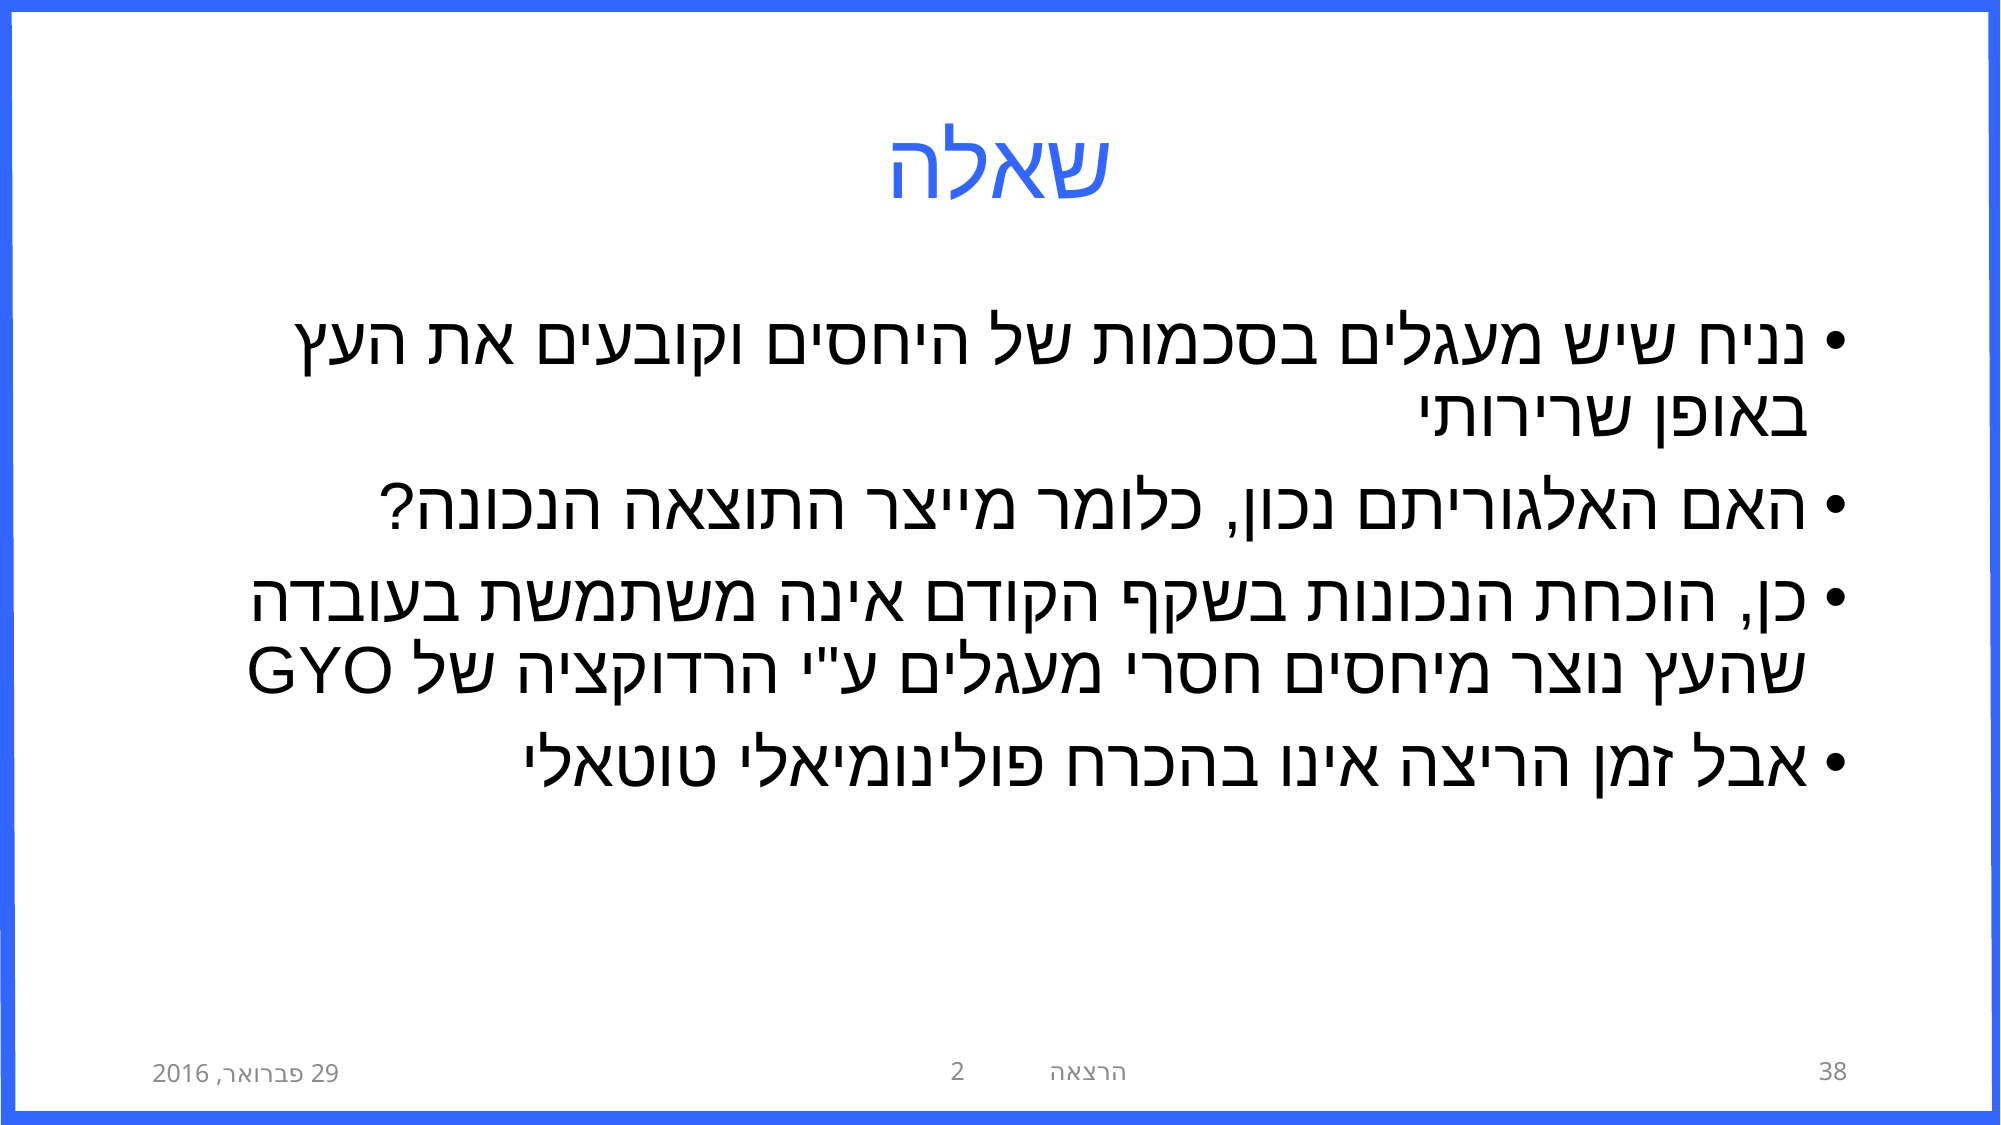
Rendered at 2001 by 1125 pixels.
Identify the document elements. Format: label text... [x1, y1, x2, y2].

slide_number 38 [1412, 1042, 1863, 1103]
footer הרצאה 2 [662, 1042, 1338, 1103]
title שאלה [137, 59, 1863, 278]
slide_number 29 פברואר, 2016 [137, 1042, 588, 1103]
list נניח שיש מעגלים בסכמות של היחסים וקובעים את העץ באופן שרירותי האם האלגוריתם נכון, כלומר מייצר התוצאה הנכונה? כן, הוכחת הנכונות בשקף הקודם אינה משתמשת בעובדה שהעץ נוצר מיחסים חסרי מעגלים ע"י הרדוקציה של GYO אבל זמן הריצה אינו בהכרח פולינומיאלי טוטאלי [137, 299, 1863, 1014]
